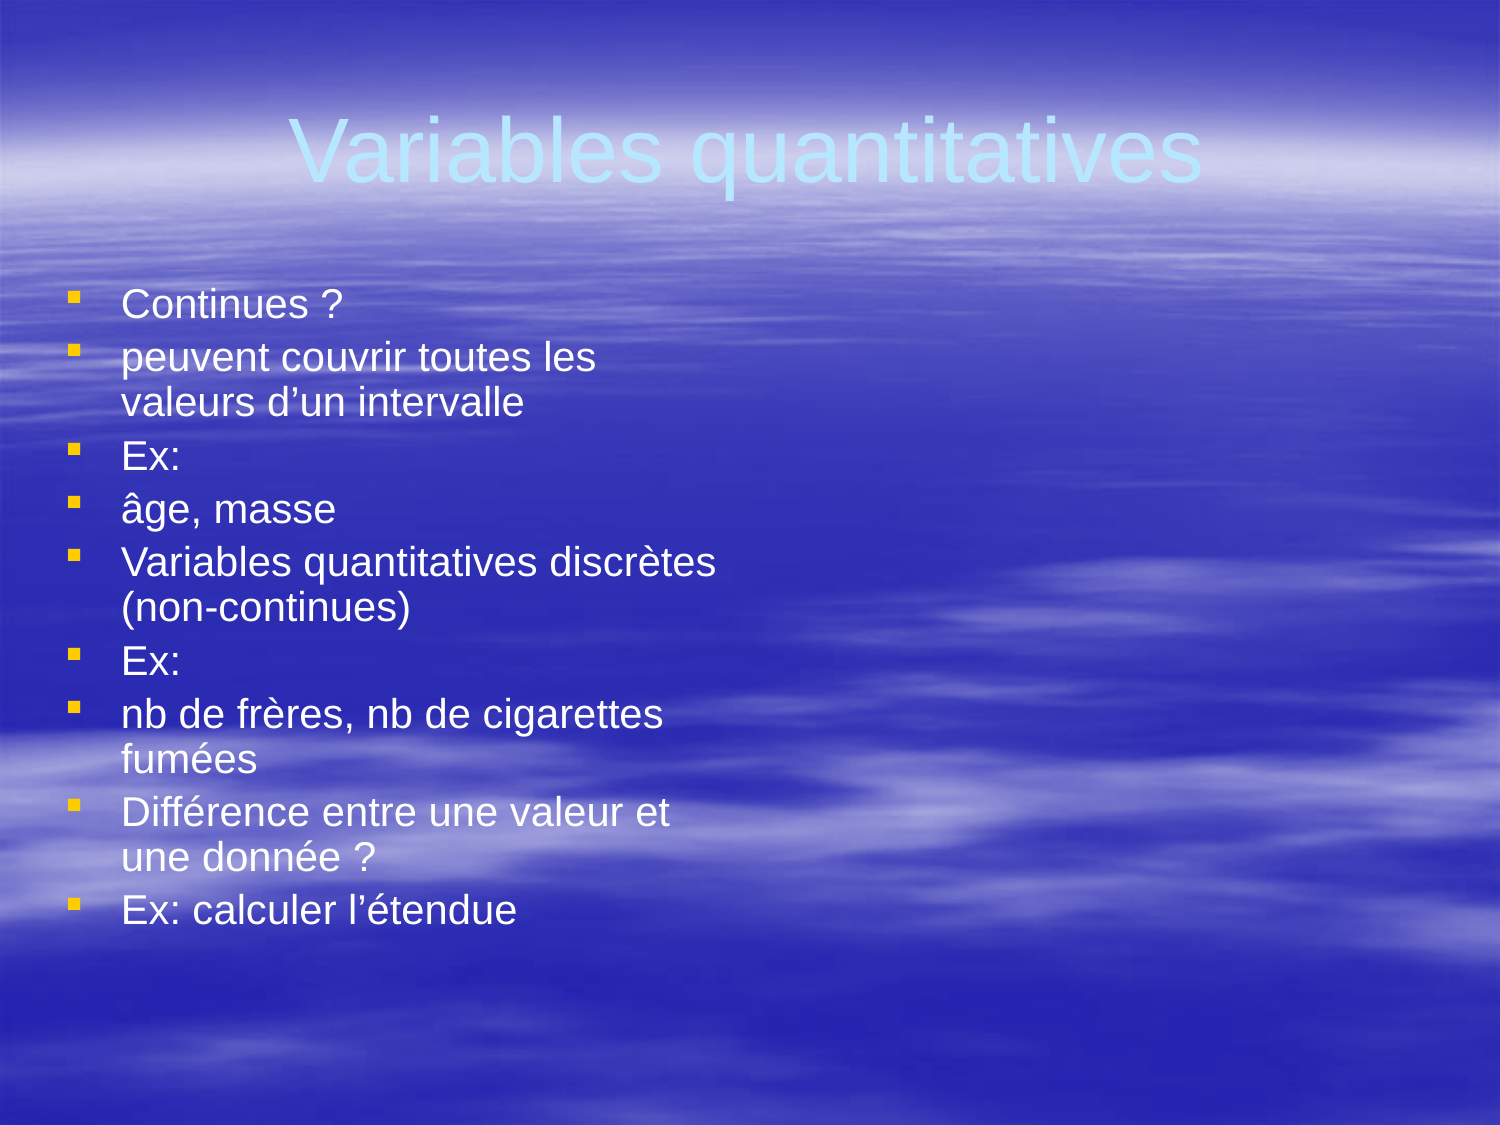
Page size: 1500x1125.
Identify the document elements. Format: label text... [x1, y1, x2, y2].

title Variables quantitatives [49, 37, 1446, 256]
list Continues ? peuvent couvrir toutes les valeurs d’un intervalle Ex: âge, masse Variables quantitatives discrètes (non-continues) Ex: nb de frères, nb de cigarettes fumées Différence entre une valeur et une donnée ? Ex: calculer l’étendue [49, 274, 738, 1001]
